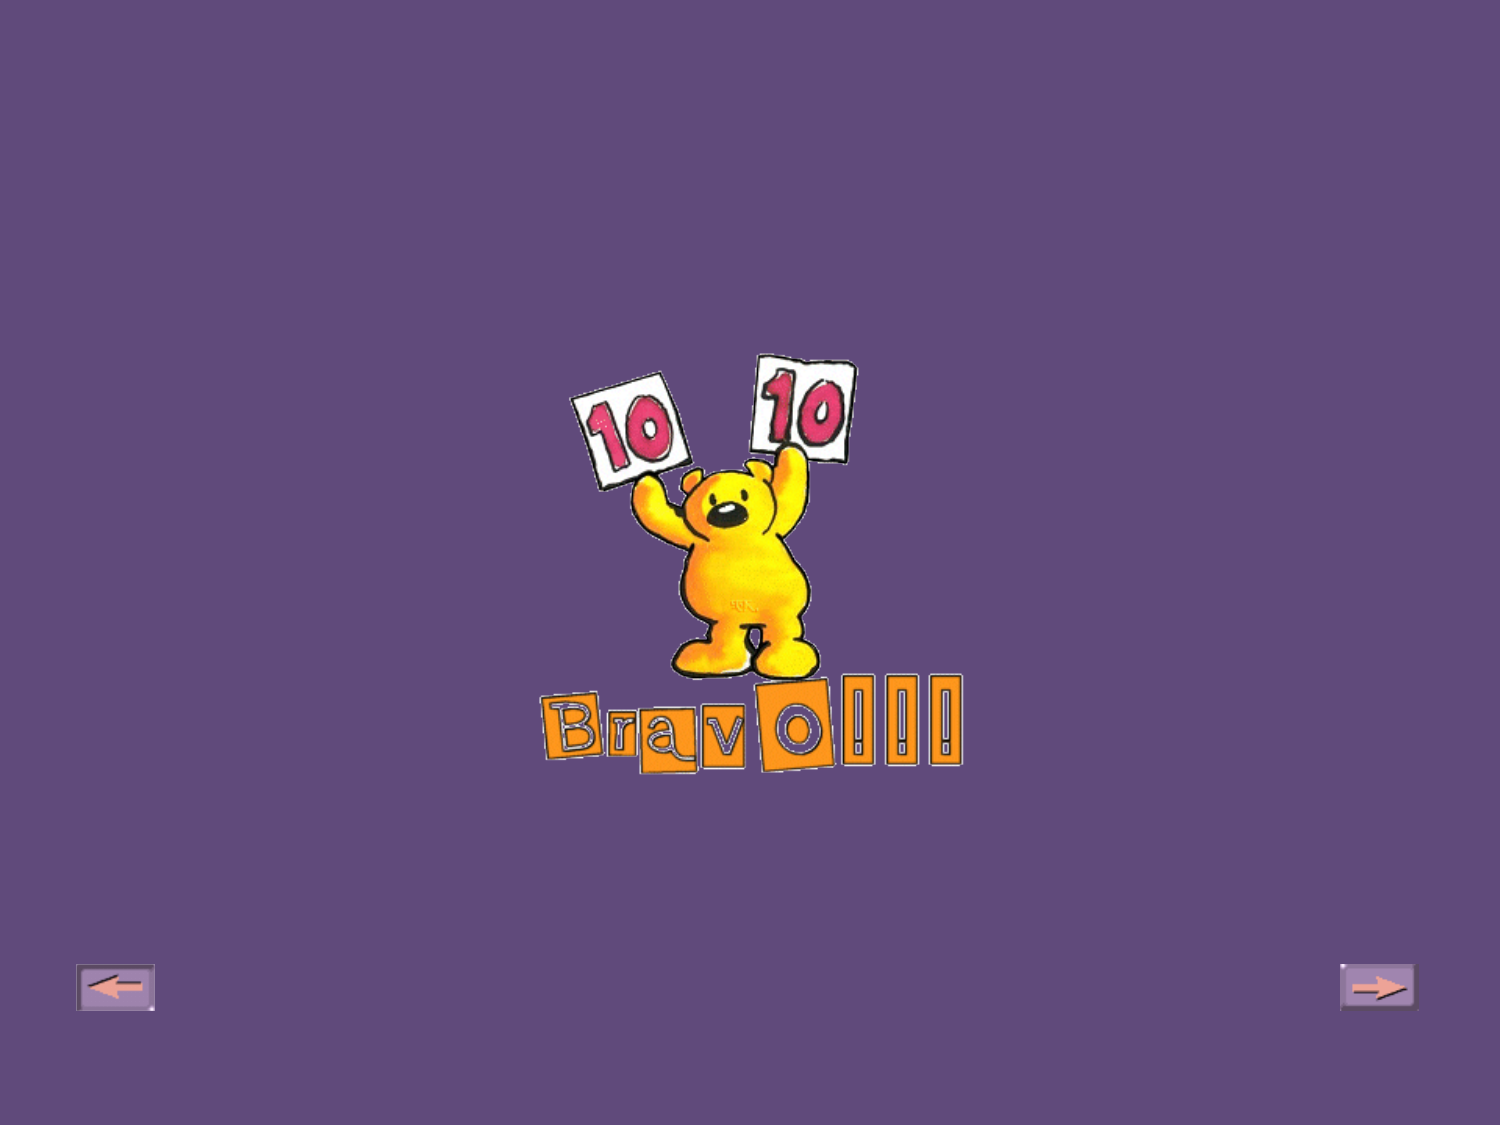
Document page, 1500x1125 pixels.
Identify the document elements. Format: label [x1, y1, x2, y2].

picture [1340, 963, 1419, 1012]
picture [531, 346, 969, 779]
picture [76, 963, 156, 1012]
